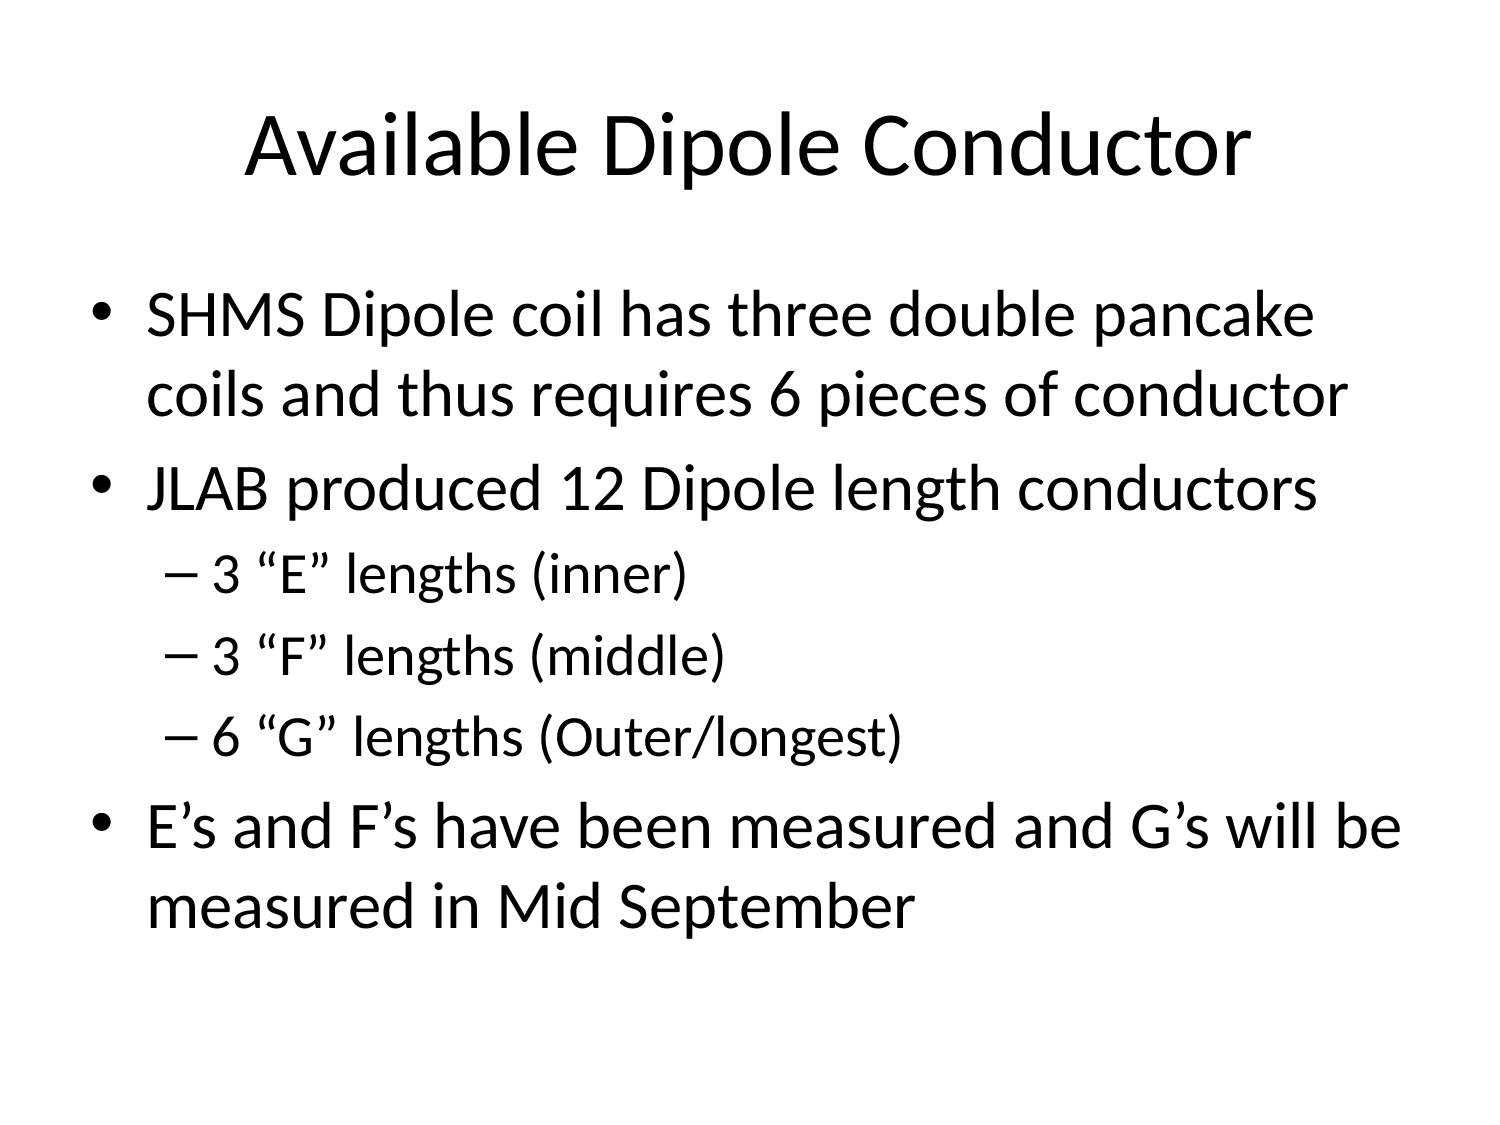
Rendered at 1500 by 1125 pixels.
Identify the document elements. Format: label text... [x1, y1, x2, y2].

title Available Dipole Conductor [75, 45, 1425, 233]
list SHMS Dipole coil has three double pancake coils and thus requires 6 pieces of conductor JLAB produced 12 Dipole length conductors 3 “E” lengths (inner) 3 “F” lengths (middle) 6 “G” lengths (Outer/longest) E’s and F’s have been measured and G’s will be measured in Mid September [75, 262, 1425, 1005]
